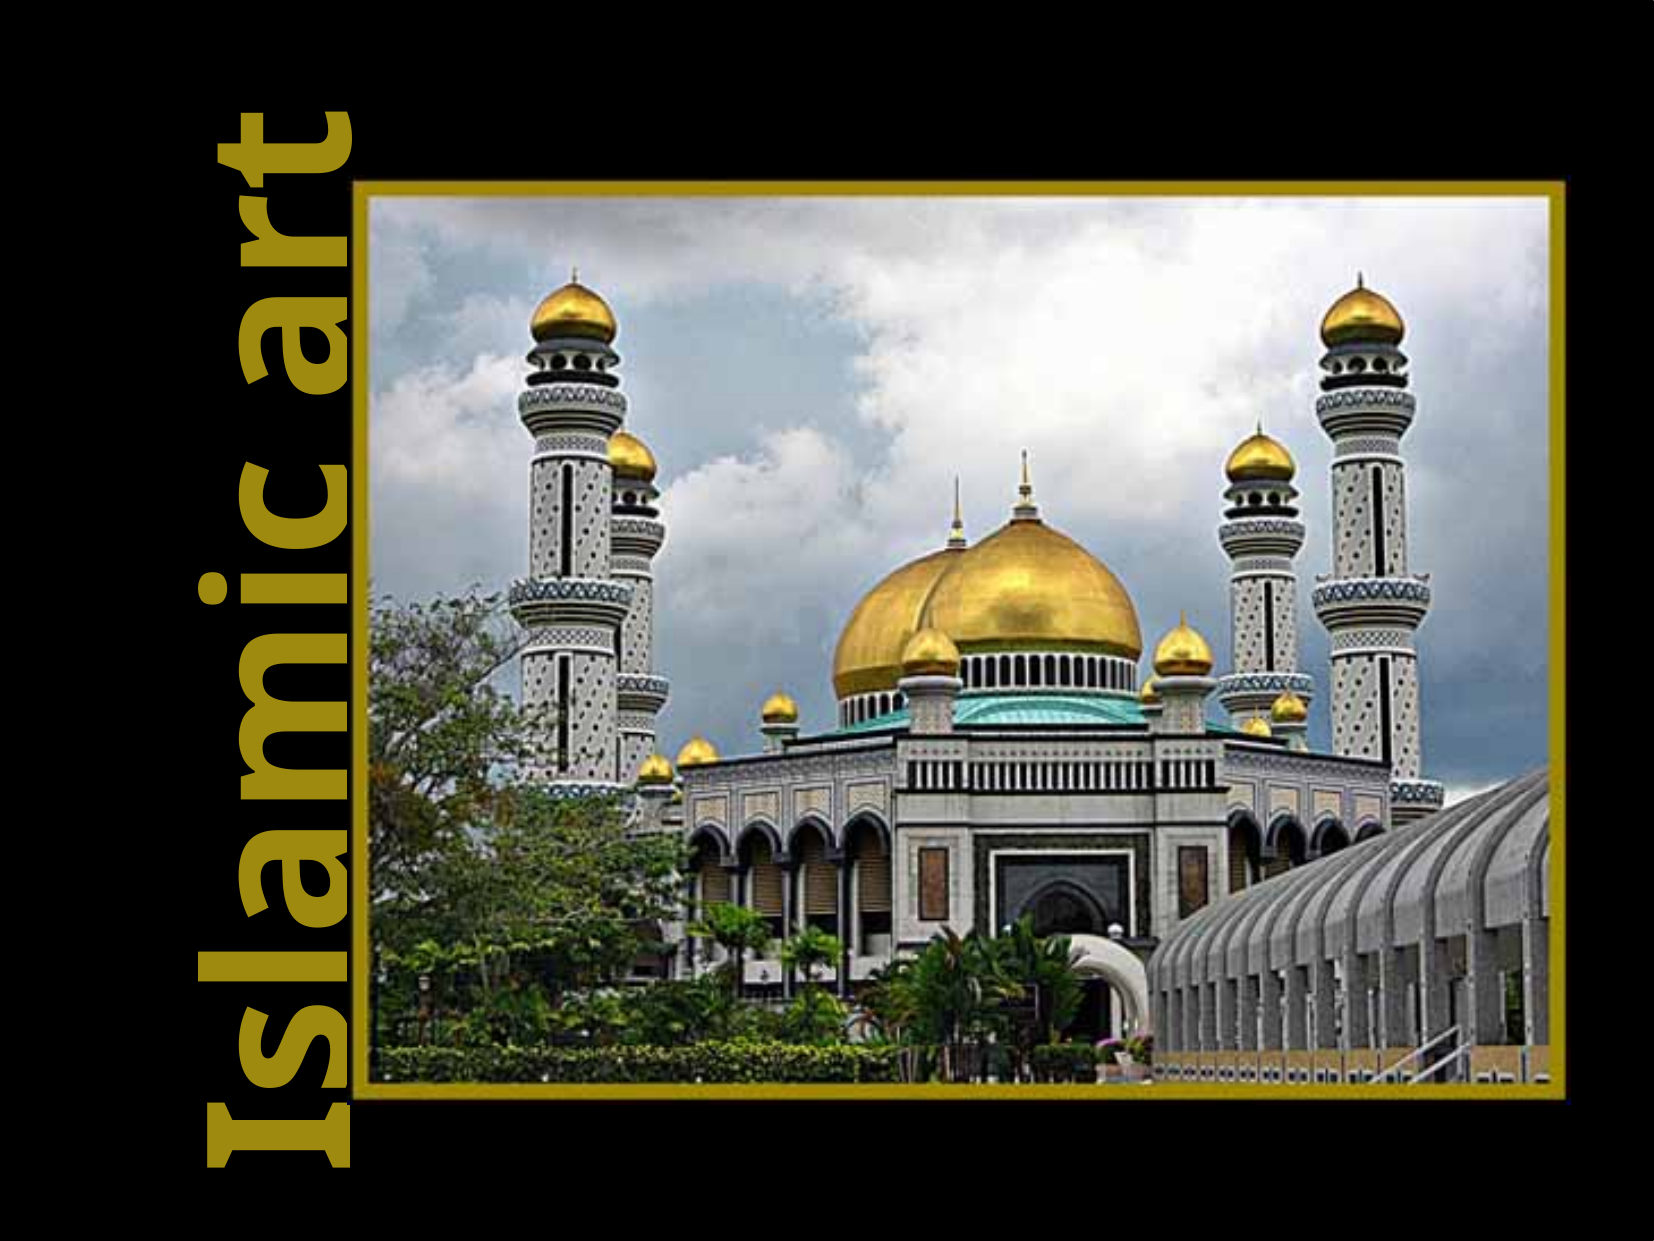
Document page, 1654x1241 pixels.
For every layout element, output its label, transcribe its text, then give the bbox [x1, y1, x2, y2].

title Islamic art [150, 0, 391, 1241]
picture [347, 175, 1571, 1105]
